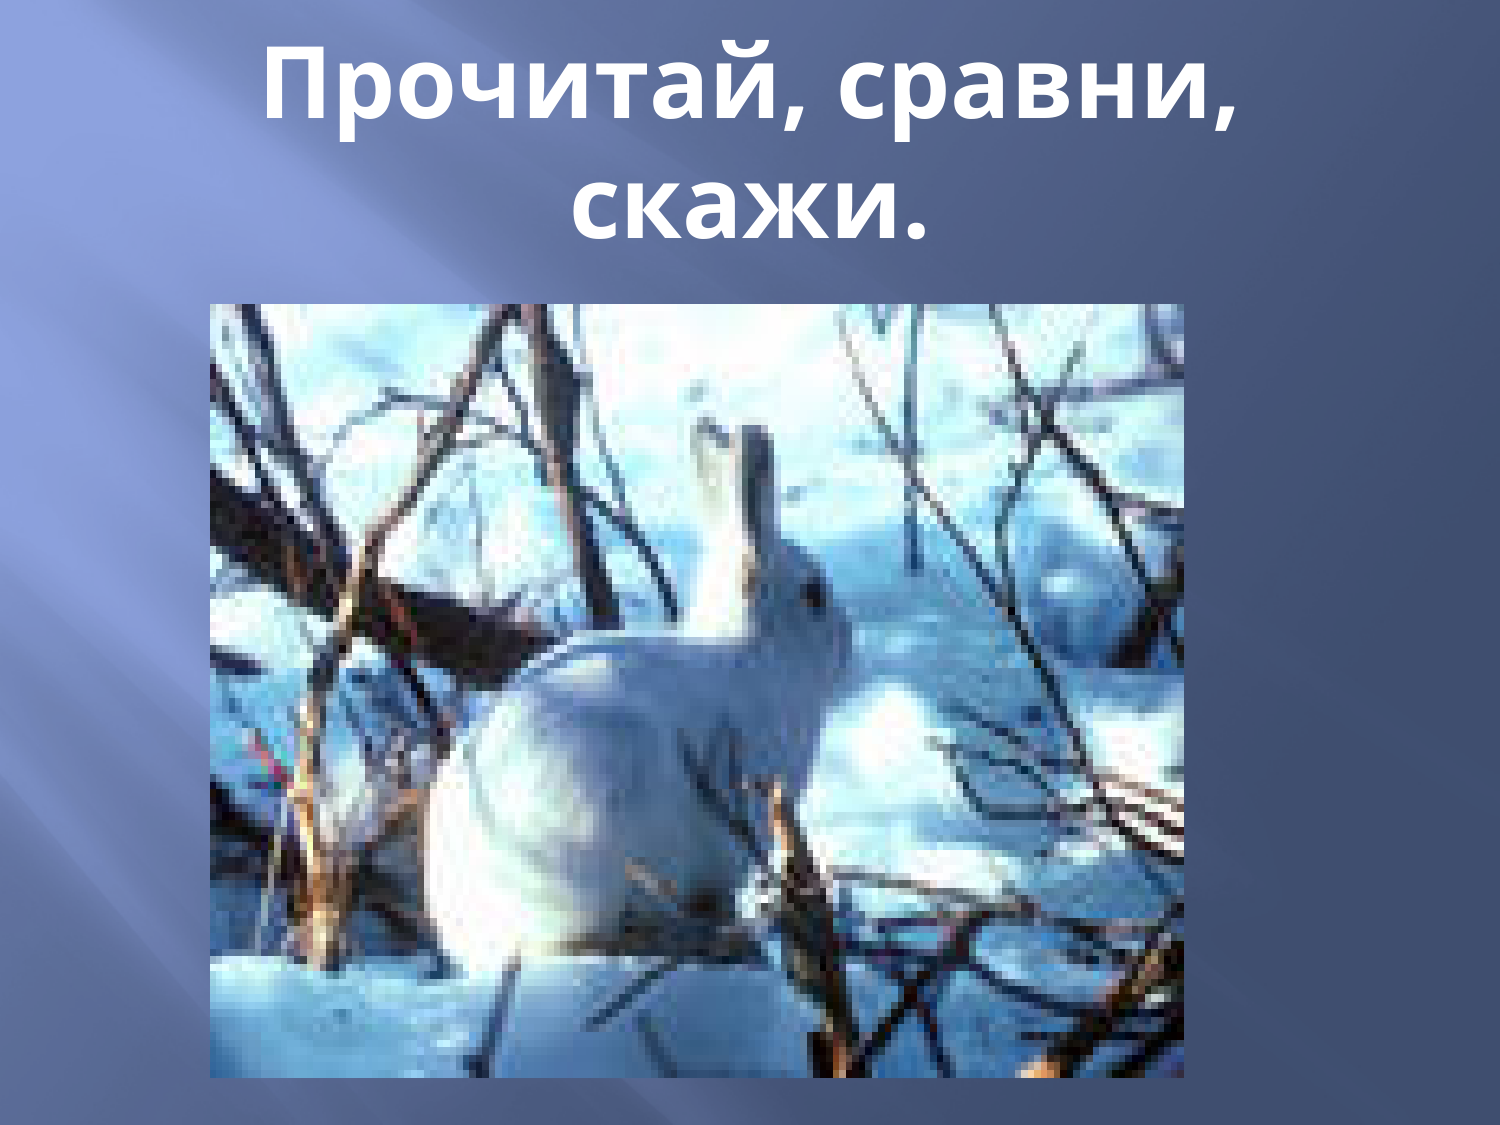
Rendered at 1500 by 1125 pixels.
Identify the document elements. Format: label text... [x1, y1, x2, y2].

title Прочитай, сравни, скажи. [75, 45, 1425, 233]
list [210, 304, 1184, 1079]
